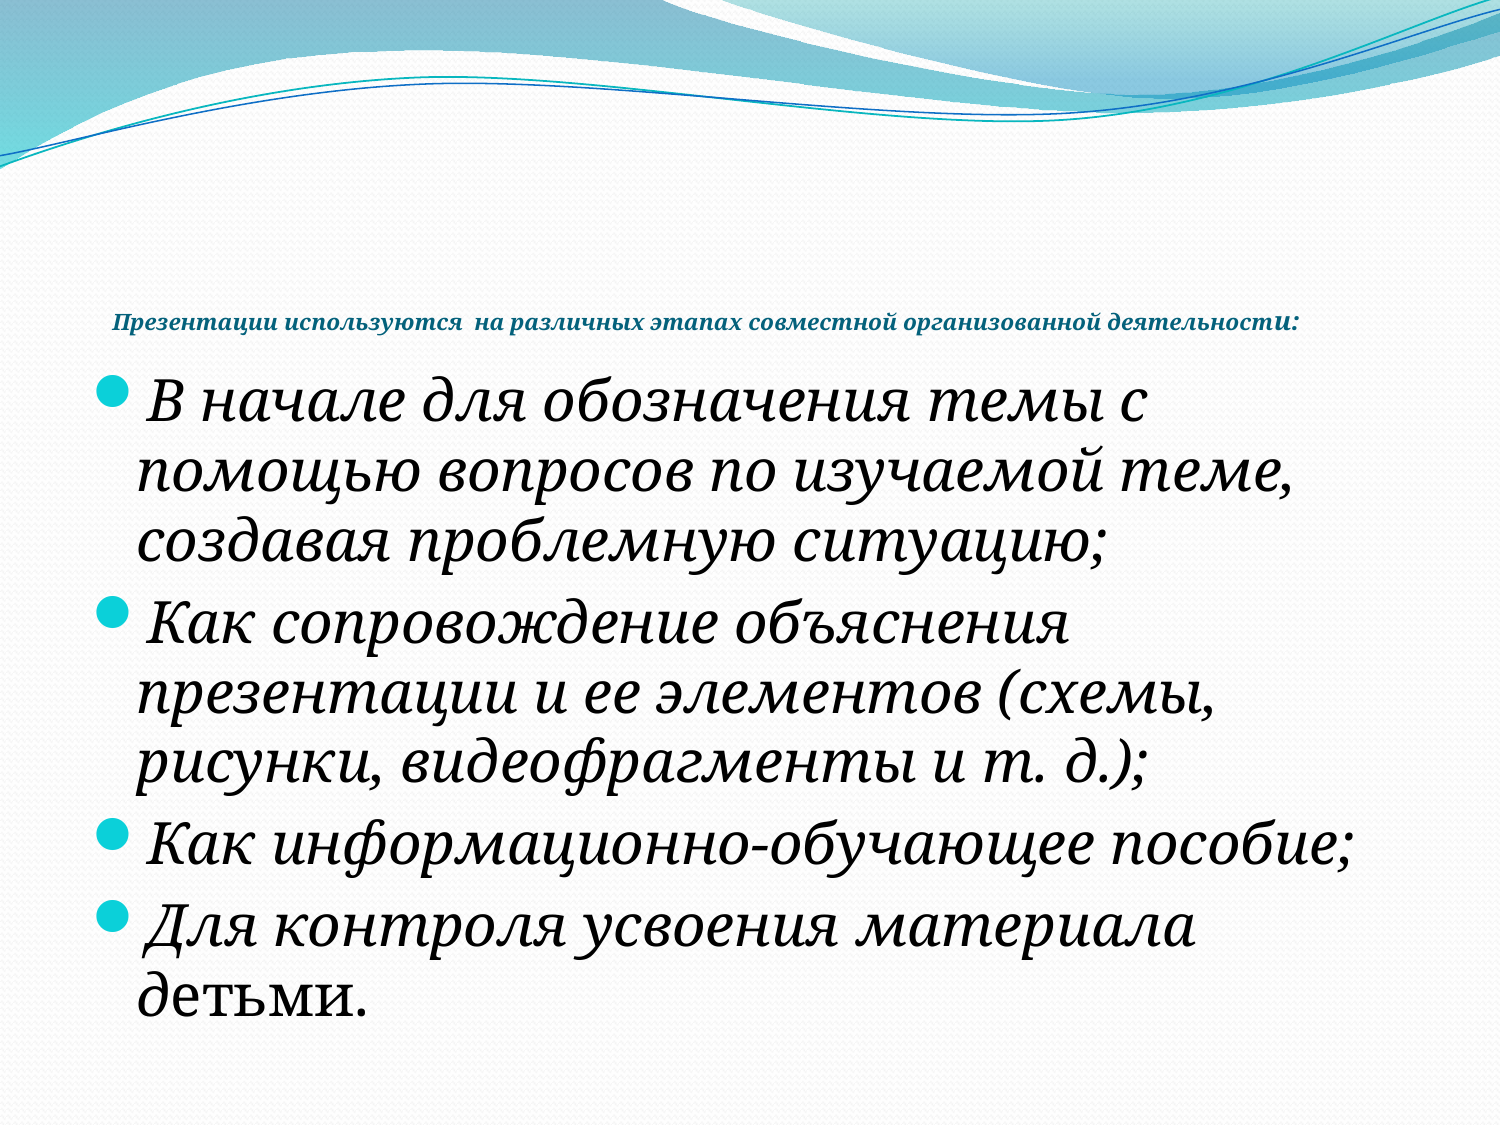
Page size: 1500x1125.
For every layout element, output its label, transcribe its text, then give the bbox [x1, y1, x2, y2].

list В начале для обозначения темы с помощью вопросов по изучаемой теме, создавая проблемную ситуацию; Как сопровождение объяснения презентации и ее элементов (схемы, рисунки, видеофрагменты и т. д.); Как информационно-обучающее пособие; Для контроля усвоения материала детьми. [76, 278, 1436, 1000]
